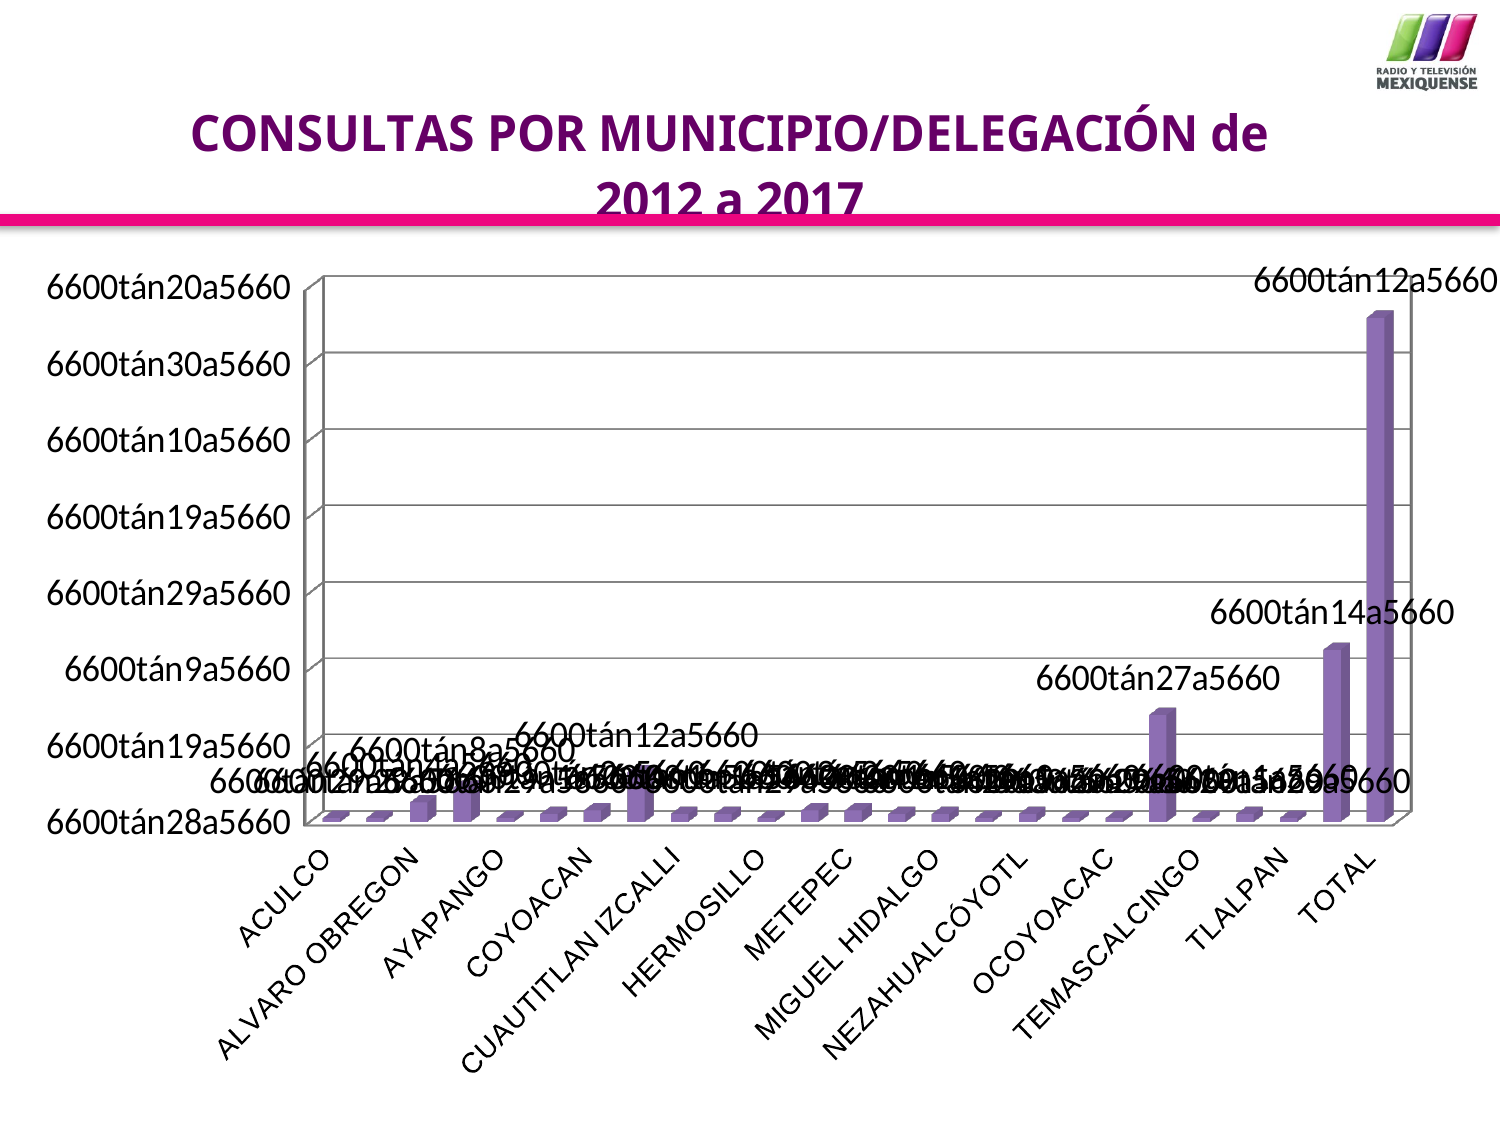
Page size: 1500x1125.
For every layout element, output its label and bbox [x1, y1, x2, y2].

picture [1375, 3, 1479, 107]
chart [17, 54, 1500, 219]
chart [17, 221, 1500, 1107]
